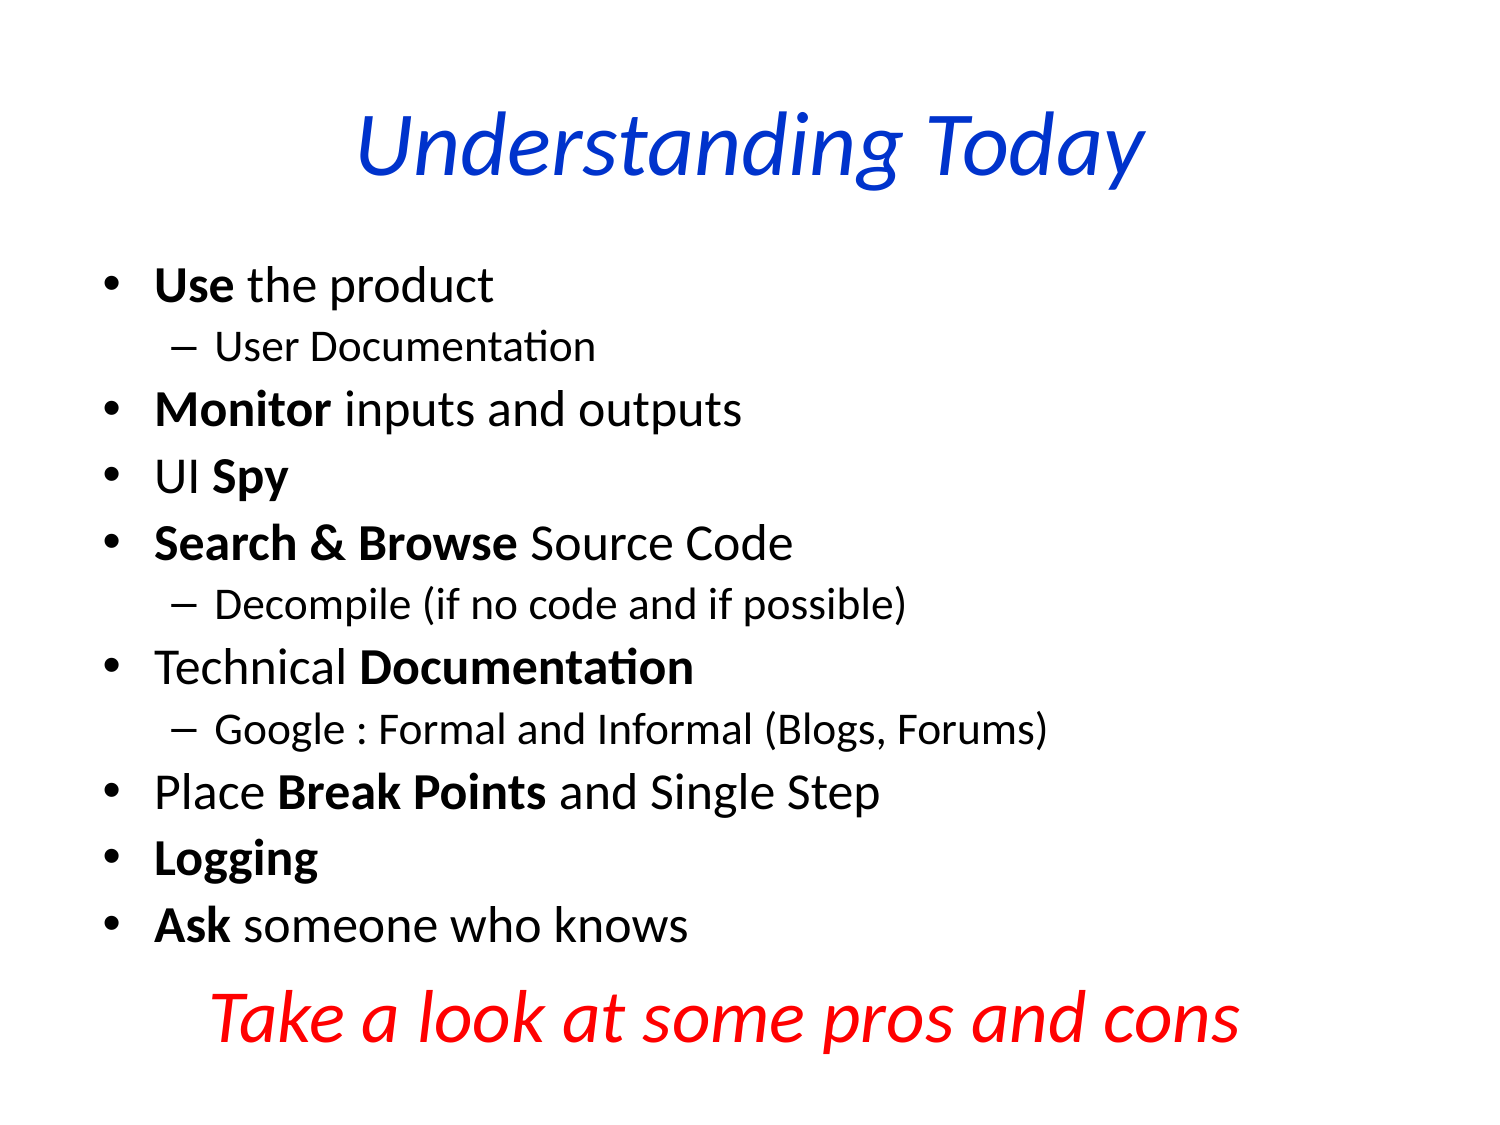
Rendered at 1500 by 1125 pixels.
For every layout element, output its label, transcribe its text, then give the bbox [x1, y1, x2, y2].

list Use the product User Documentation Monitor inputs and outputs UI Spy Search & Browse Source Code Decompile (if no code and if possible) Technical Documentation Google : Formal and Informal (Blogs, Forums) Place Break Points and Single Step Logging Ask someone who knows [87, 249, 1413, 963]
title Understanding Today [75, 45, 1425, 233]
text_box Take a look at some pros and cons [49, 937, 1400, 1088]
